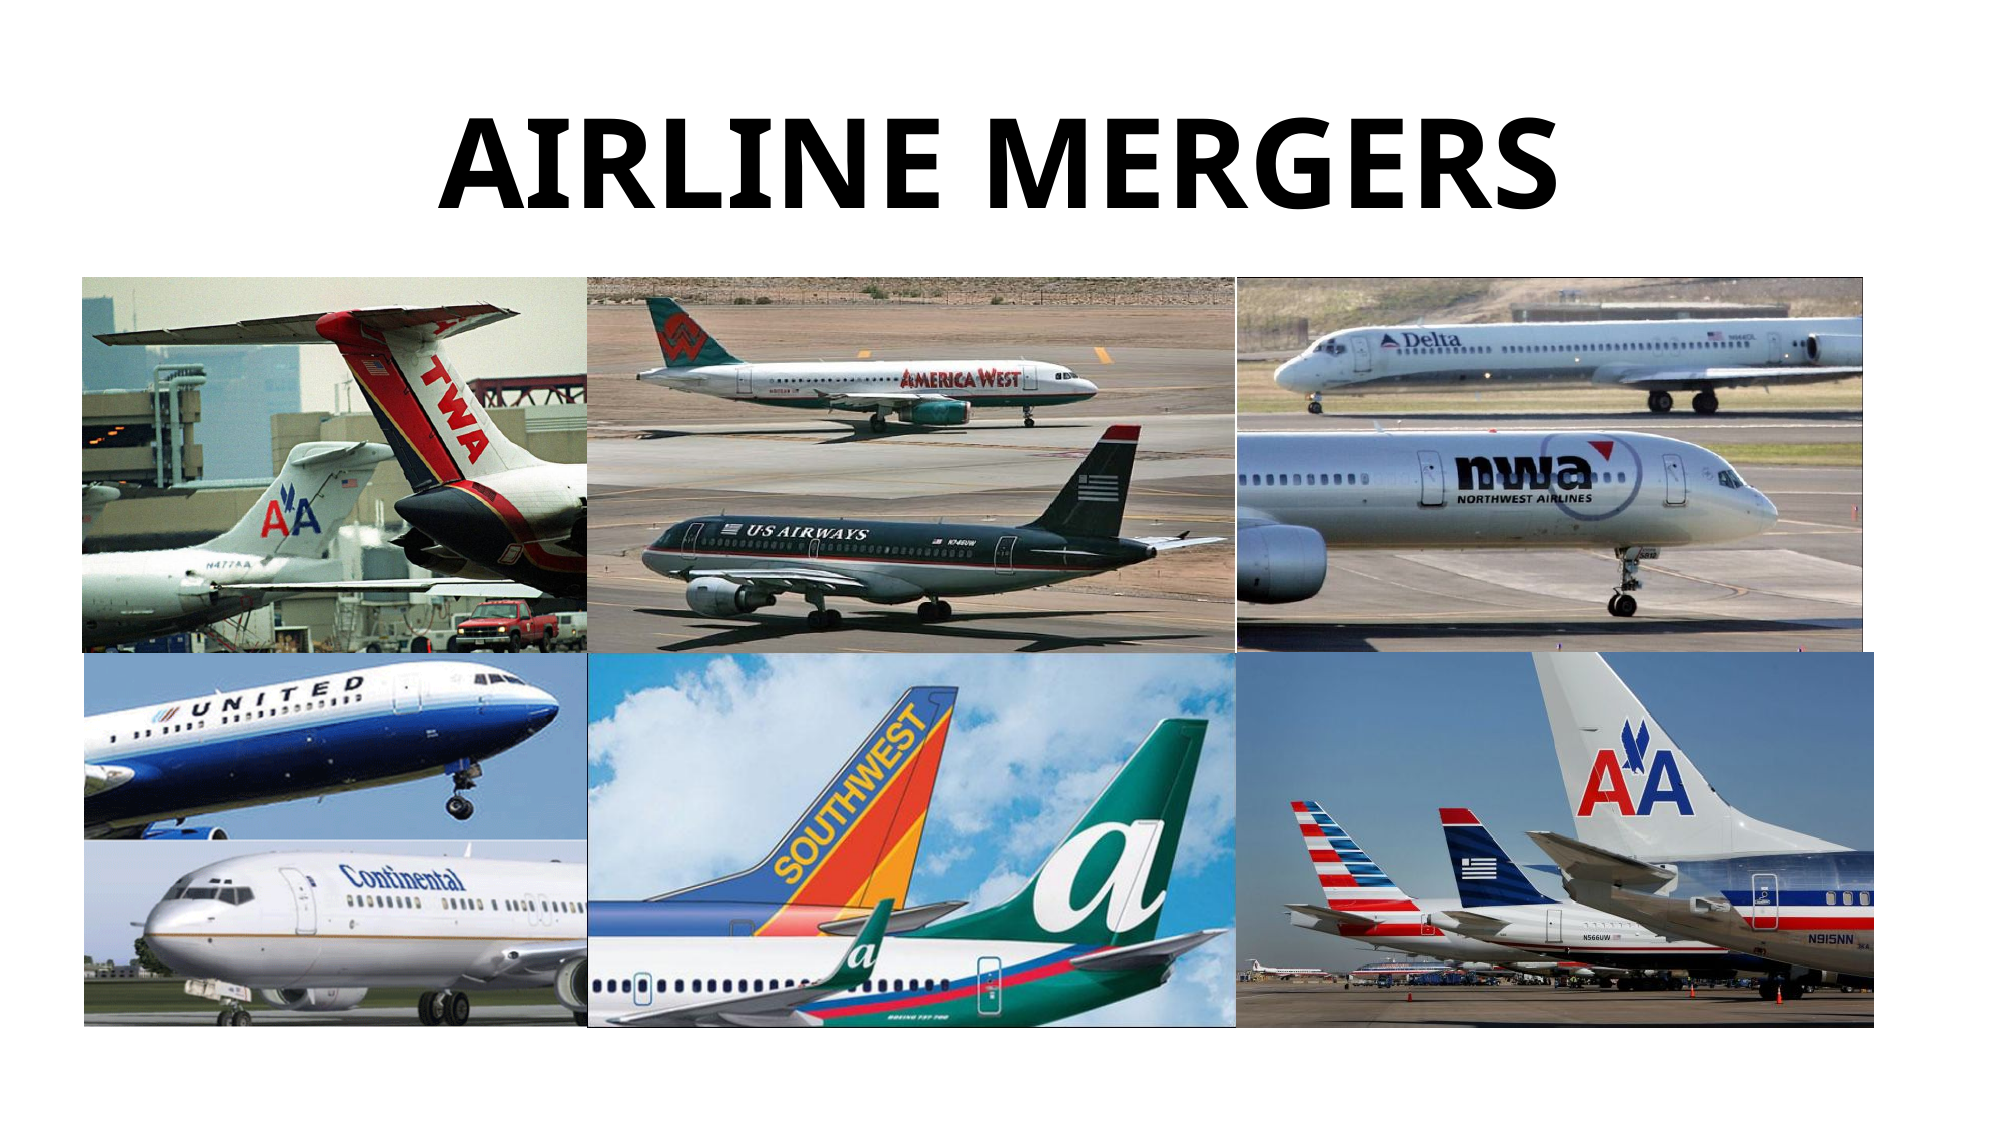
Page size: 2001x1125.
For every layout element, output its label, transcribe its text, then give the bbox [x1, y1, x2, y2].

picture [82, 277, 1874, 1028]
title AIRLINE MERGERS [137, 59, 1863, 277]
